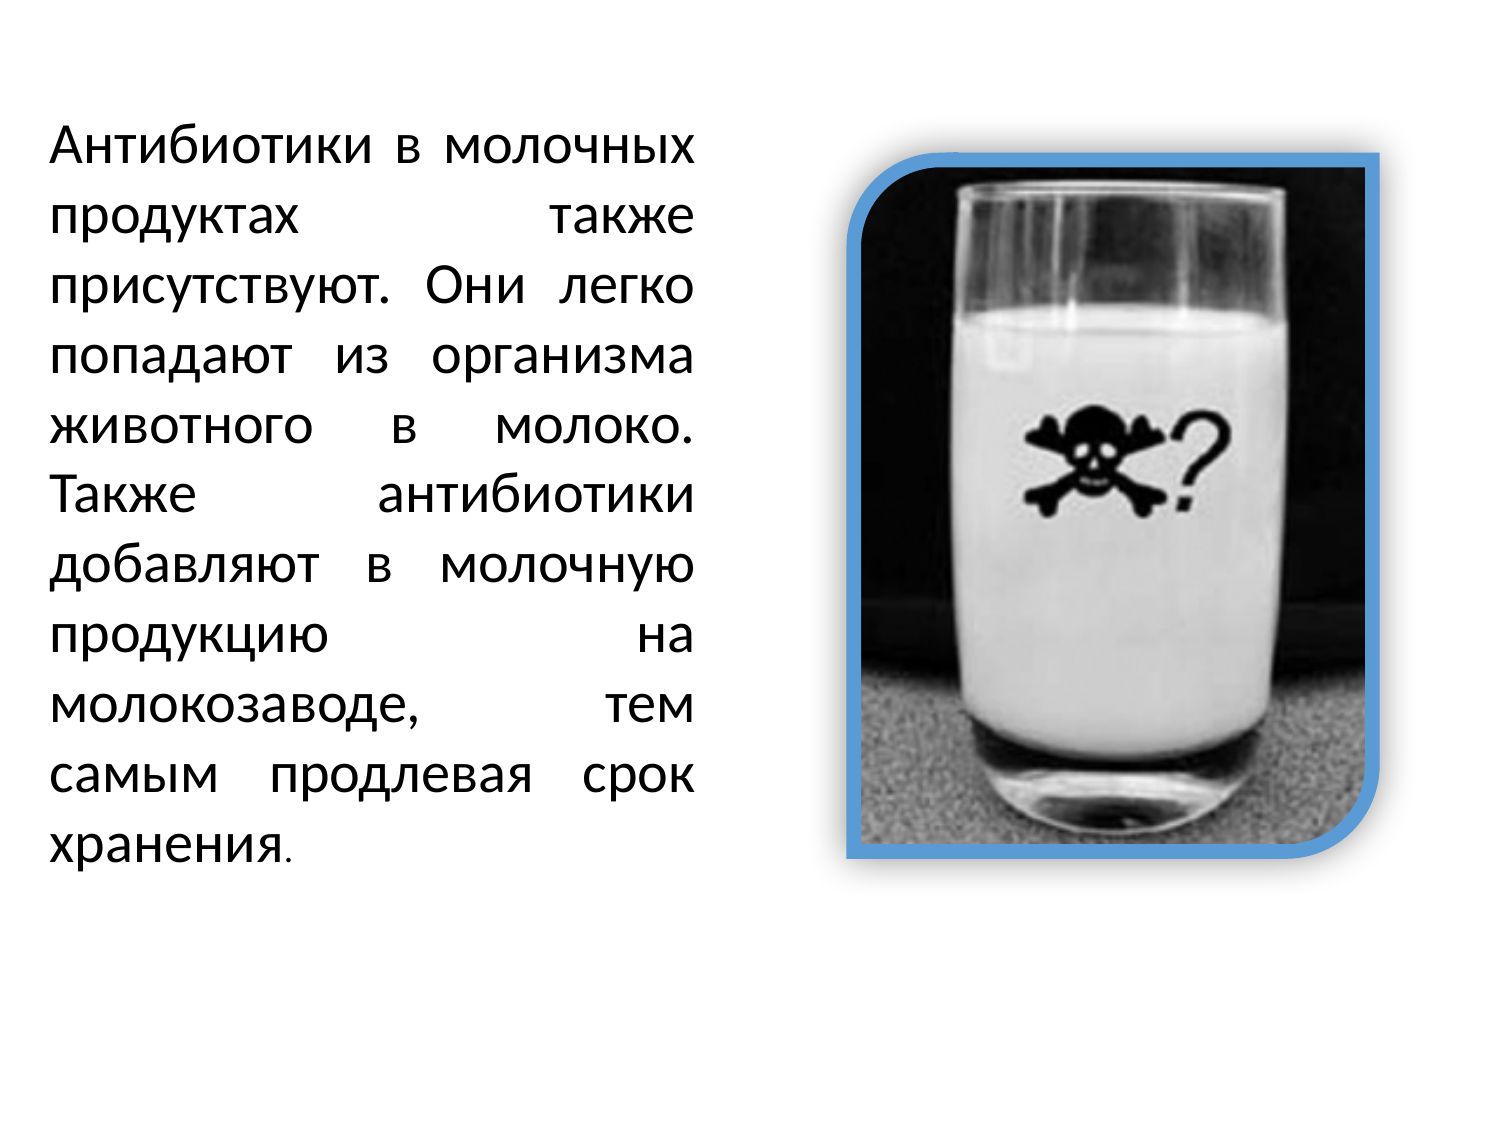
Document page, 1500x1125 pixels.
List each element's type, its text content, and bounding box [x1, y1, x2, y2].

text_box Антибиотики в молочных продуктах также присутствуют. Они легко попадают из организма животного в молоко. Также антибиотики добавляют в молочную продукцию на молокозаводе, тем самым продлевая срок хранения. [34, 97, 711, 882]
picture [853, 160, 1373, 852]
